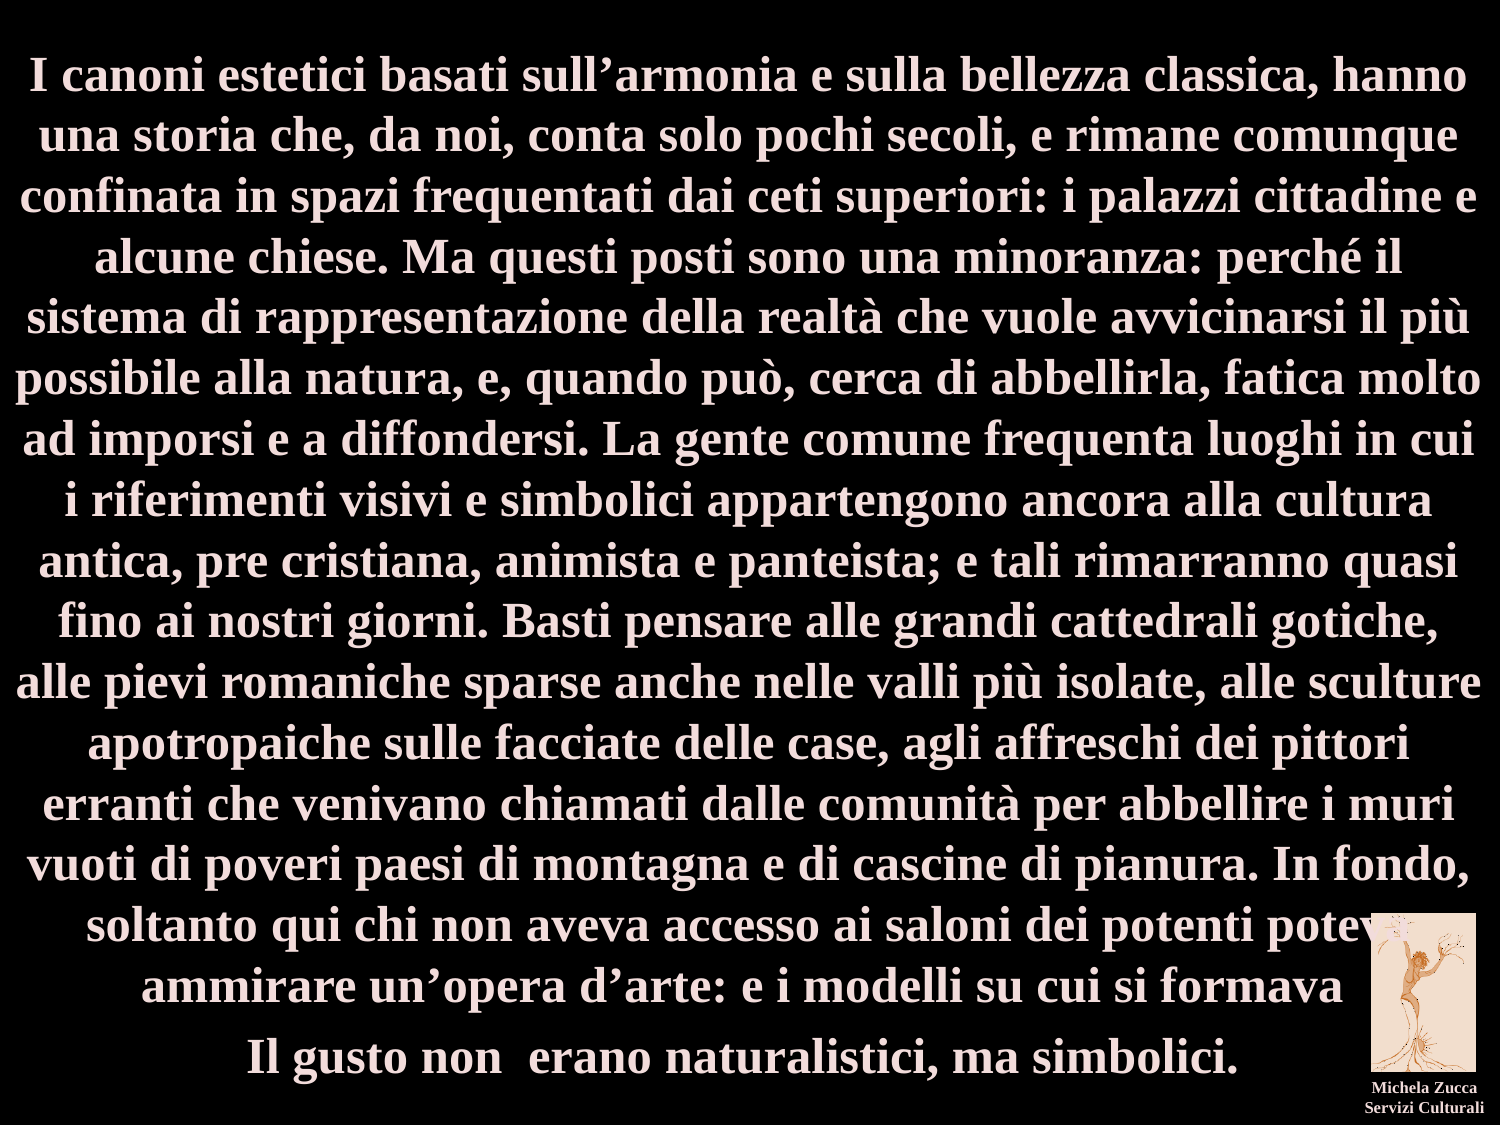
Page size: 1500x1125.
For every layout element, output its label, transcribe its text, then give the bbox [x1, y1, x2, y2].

picture [1370, 913, 1476, 1073]
text_box I canoni estetici basati sull’armonia e sulla bellezza classica, hanno una storia che, da noi, conta solo pochi secoli, e rimane comunque confinata in spazi frequentati dai ceti superiori: i palazzi cittadine e alcune chiese. Ma questi posti sono una minoranza: perché il sistema di rappresentazione della realtà che vuole avvicinarsi il più possibile alla natura, e, quando può, cerca di abbellirla, fatica molto ad imporsi e a diffondersi. La gente comune frequenta luoghi in cui i riferimenti visivi e simbolici appartengono ancora alla cultura antica, pre cristiana, animista e panteista; e tali rimarranno quasi fino ai nostri giorni. Basti pensare alle grandi cattedrali gotiche, alle pievi romaniche sparse anche nelle valli più isolate, alle sculture apotropaiche sulle facciate delle case, agli affreschi dei pittori erranti che venivano chiamati dalle comunità per abbellire i muri vuoti di poveri paesi di montagna e di cascine di pianura. In fondo, soltanto qui chi non aveva accesso ai saloni dei potenti poteva ammirare un’opera d’arte: e i modelli su cui si formava Il gusto non erano naturalistici, ma simbolici. [0, 0, 1500, 1125]
